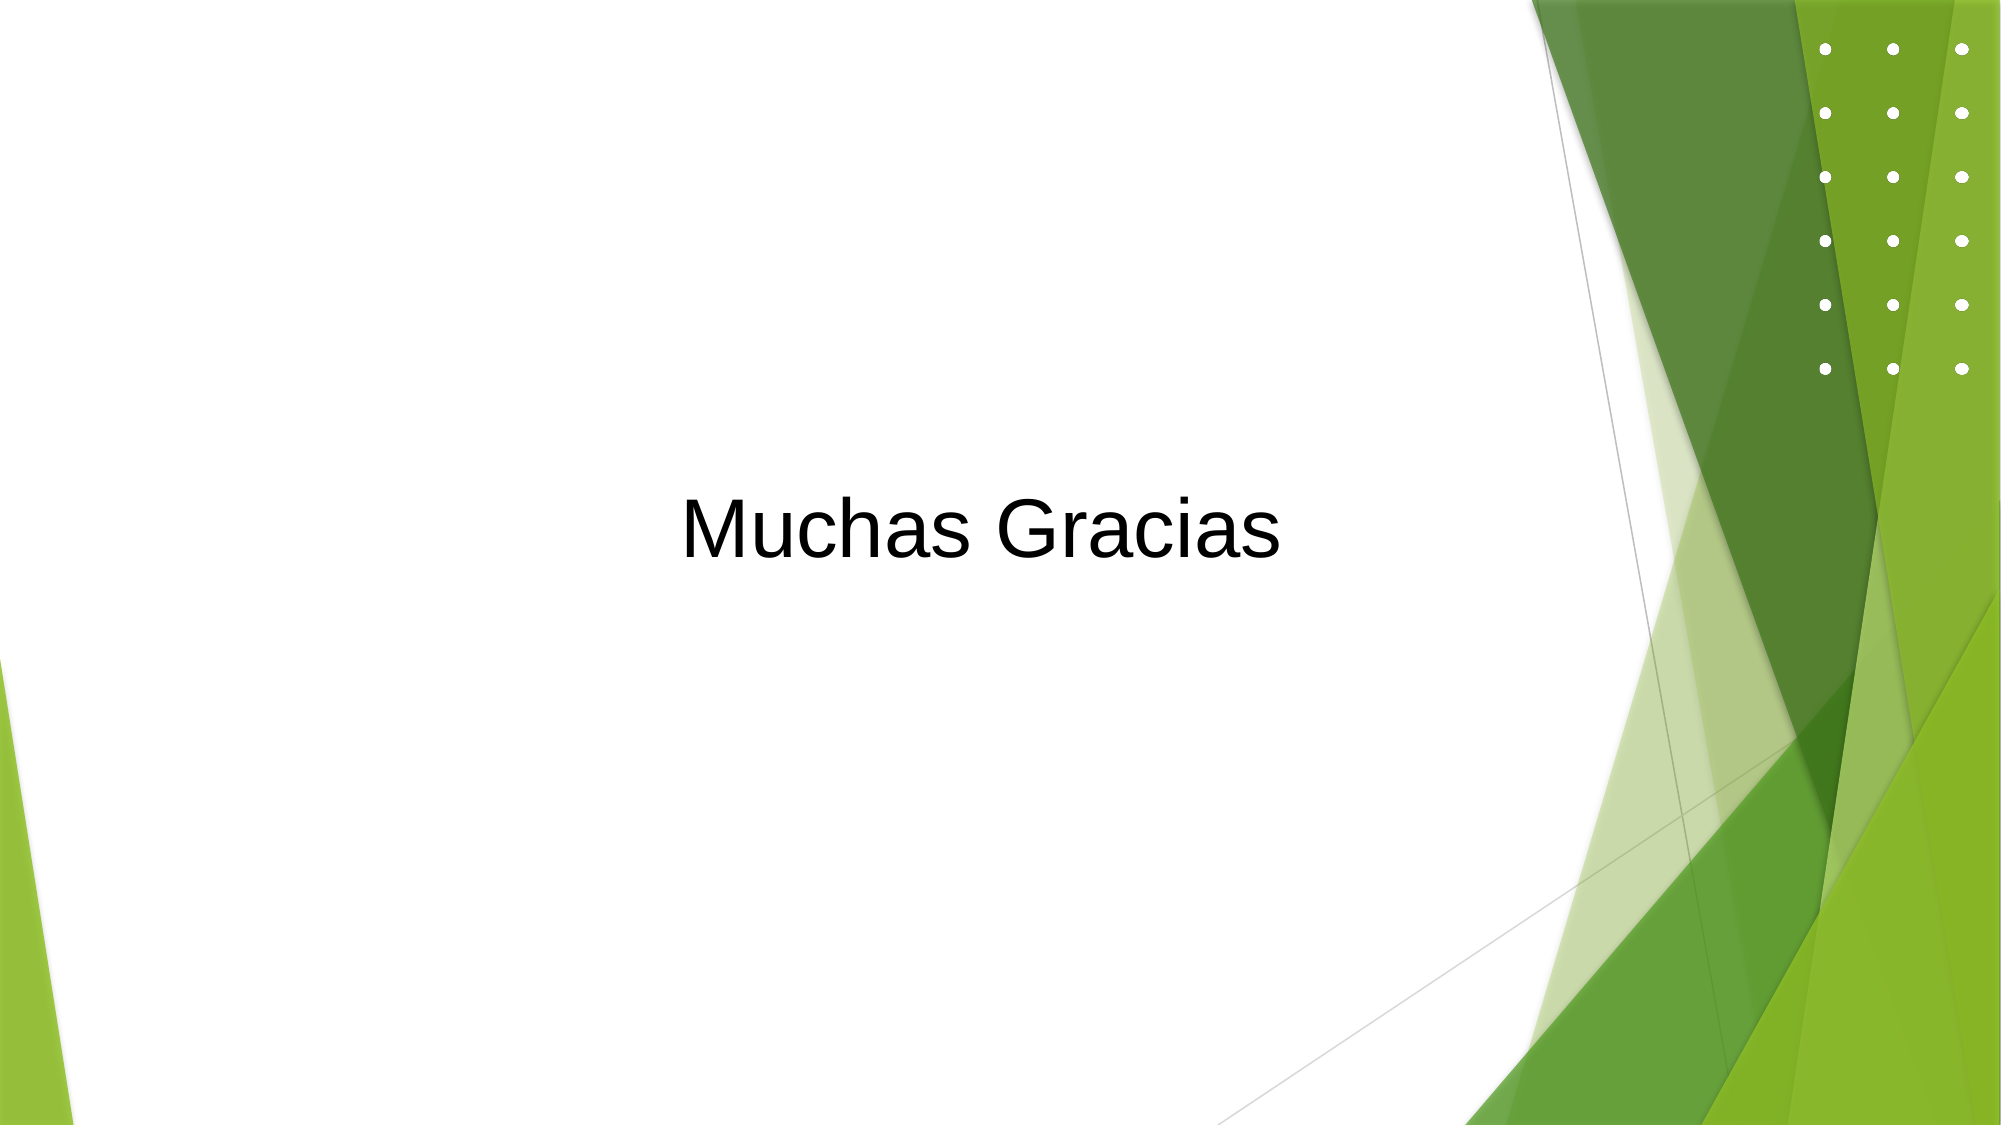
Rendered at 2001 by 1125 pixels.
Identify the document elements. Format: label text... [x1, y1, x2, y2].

picture [1819, 43, 2000, 375]
text_box Muchas Gracias [666, 466, 1391, 582]
